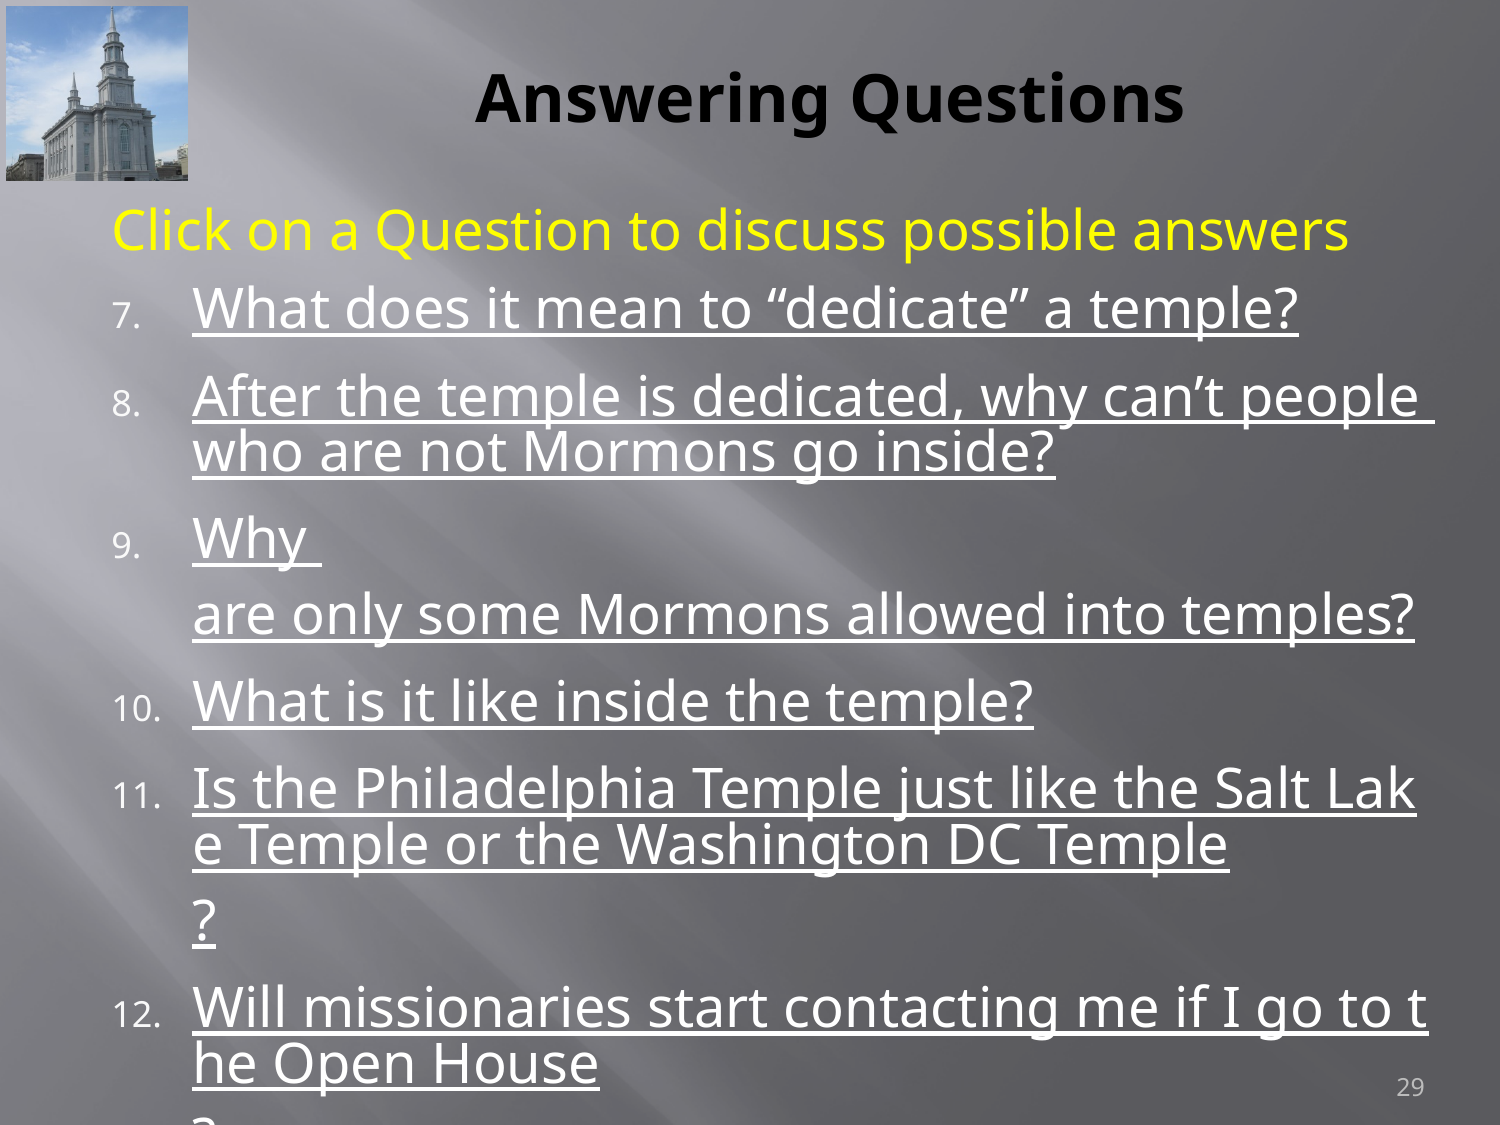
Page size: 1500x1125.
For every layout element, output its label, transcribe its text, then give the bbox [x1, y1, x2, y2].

title Answering Questions [212, 36, 1450, 155]
slide_number 29 [1299, 1052, 1425, 1113]
text_box [275, 399, 305, 595]
list Click on a Question to discuss possible answers What does it mean to “dedicate” a temple? After the temple is dedicated, why can’t people who are not Mormons go inside? Why are only some Mormons allowed into temples? What is it like inside the temple? Is the Philadelphia Temple just like the Salt Lake Temple or the Washington DC Temple? Will missionaries start contacting me if I go to the Open House? [75, 187, 1450, 1035]
picture [6, 6, 188, 181]
